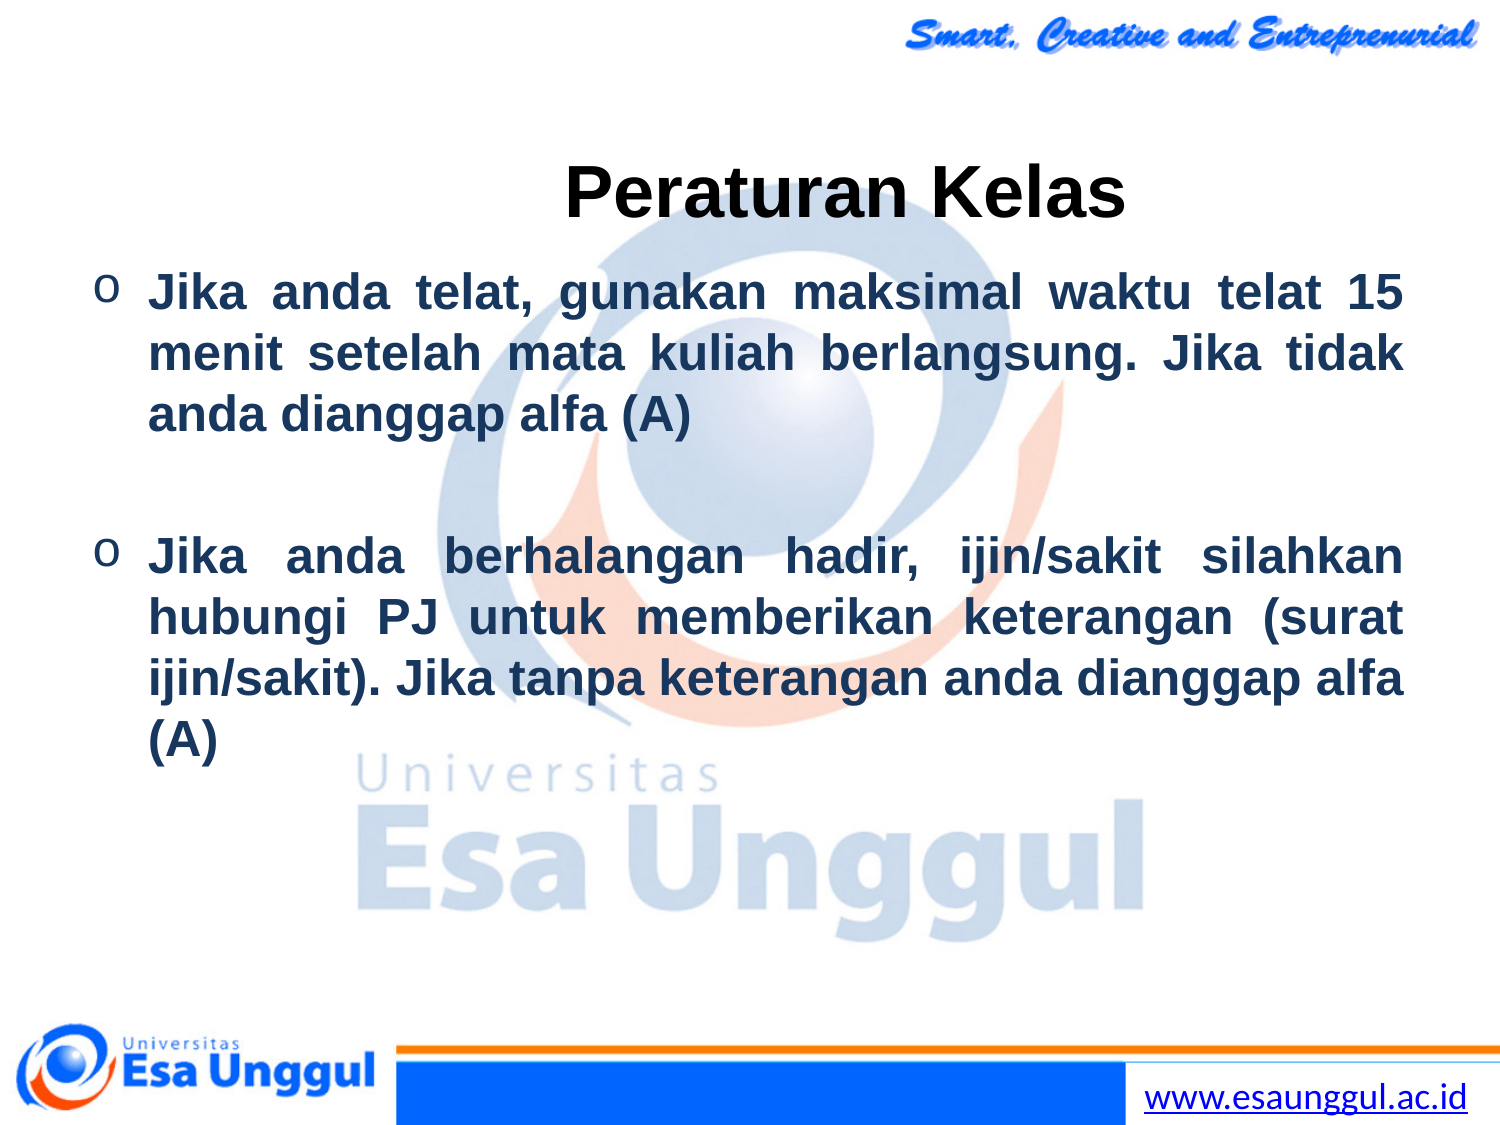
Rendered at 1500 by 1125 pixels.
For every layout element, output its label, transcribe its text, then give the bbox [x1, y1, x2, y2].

list Jika anda telat, gunakan maksimal waktu telat 15 menit setelah mata kuliah berlangsung. Jika tidak anda dianggap alfa (A) Jika anda berhalangan hadir, ijin/sakit silahkan hubungi PJ untuk memberikan keterangan (surat ijin/sakit). Jika tanpa keterangan anda dianggap alfa (A) [75, 249, 1422, 1054]
picture [0, 0, 1500, 1125]
title Peraturan Kelas [97, 125, 1500, 251]
